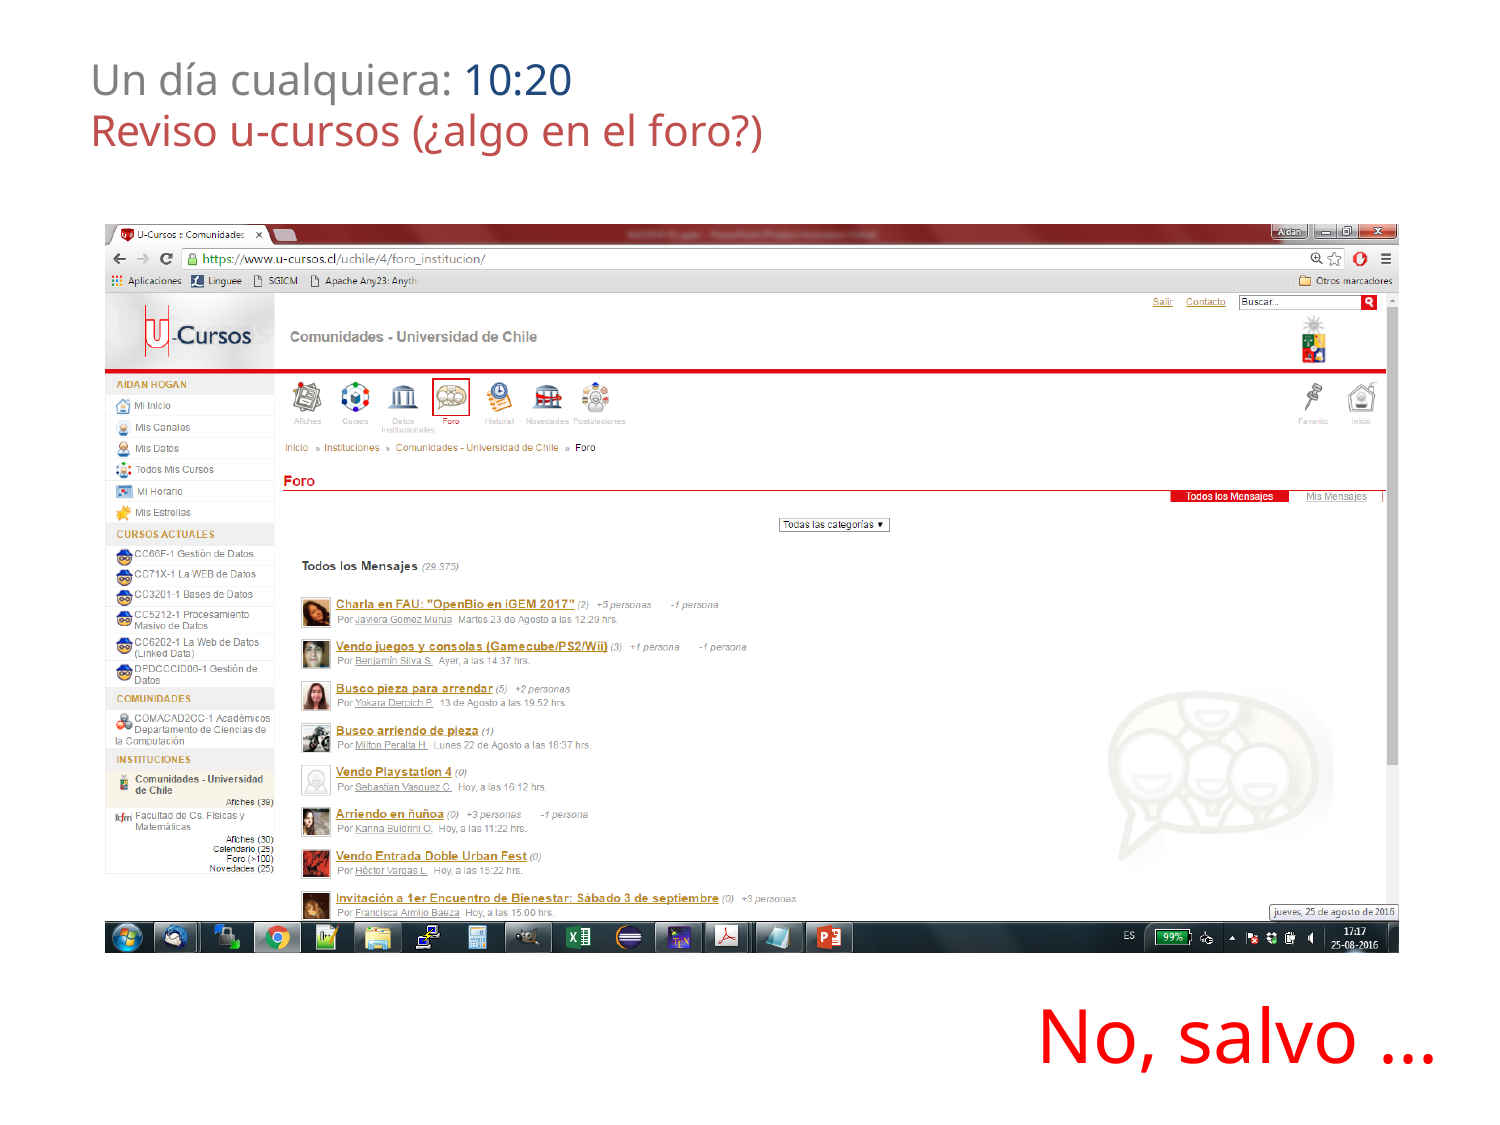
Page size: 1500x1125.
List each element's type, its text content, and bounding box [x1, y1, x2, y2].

text_box No, salvo ... [103, 975, 1454, 1093]
title Un día cualquiera: 10:20 Reviso u-cursos (¿algo en el foro?) [75, 45, 1425, 163]
picture [105, 224, 1399, 953]
